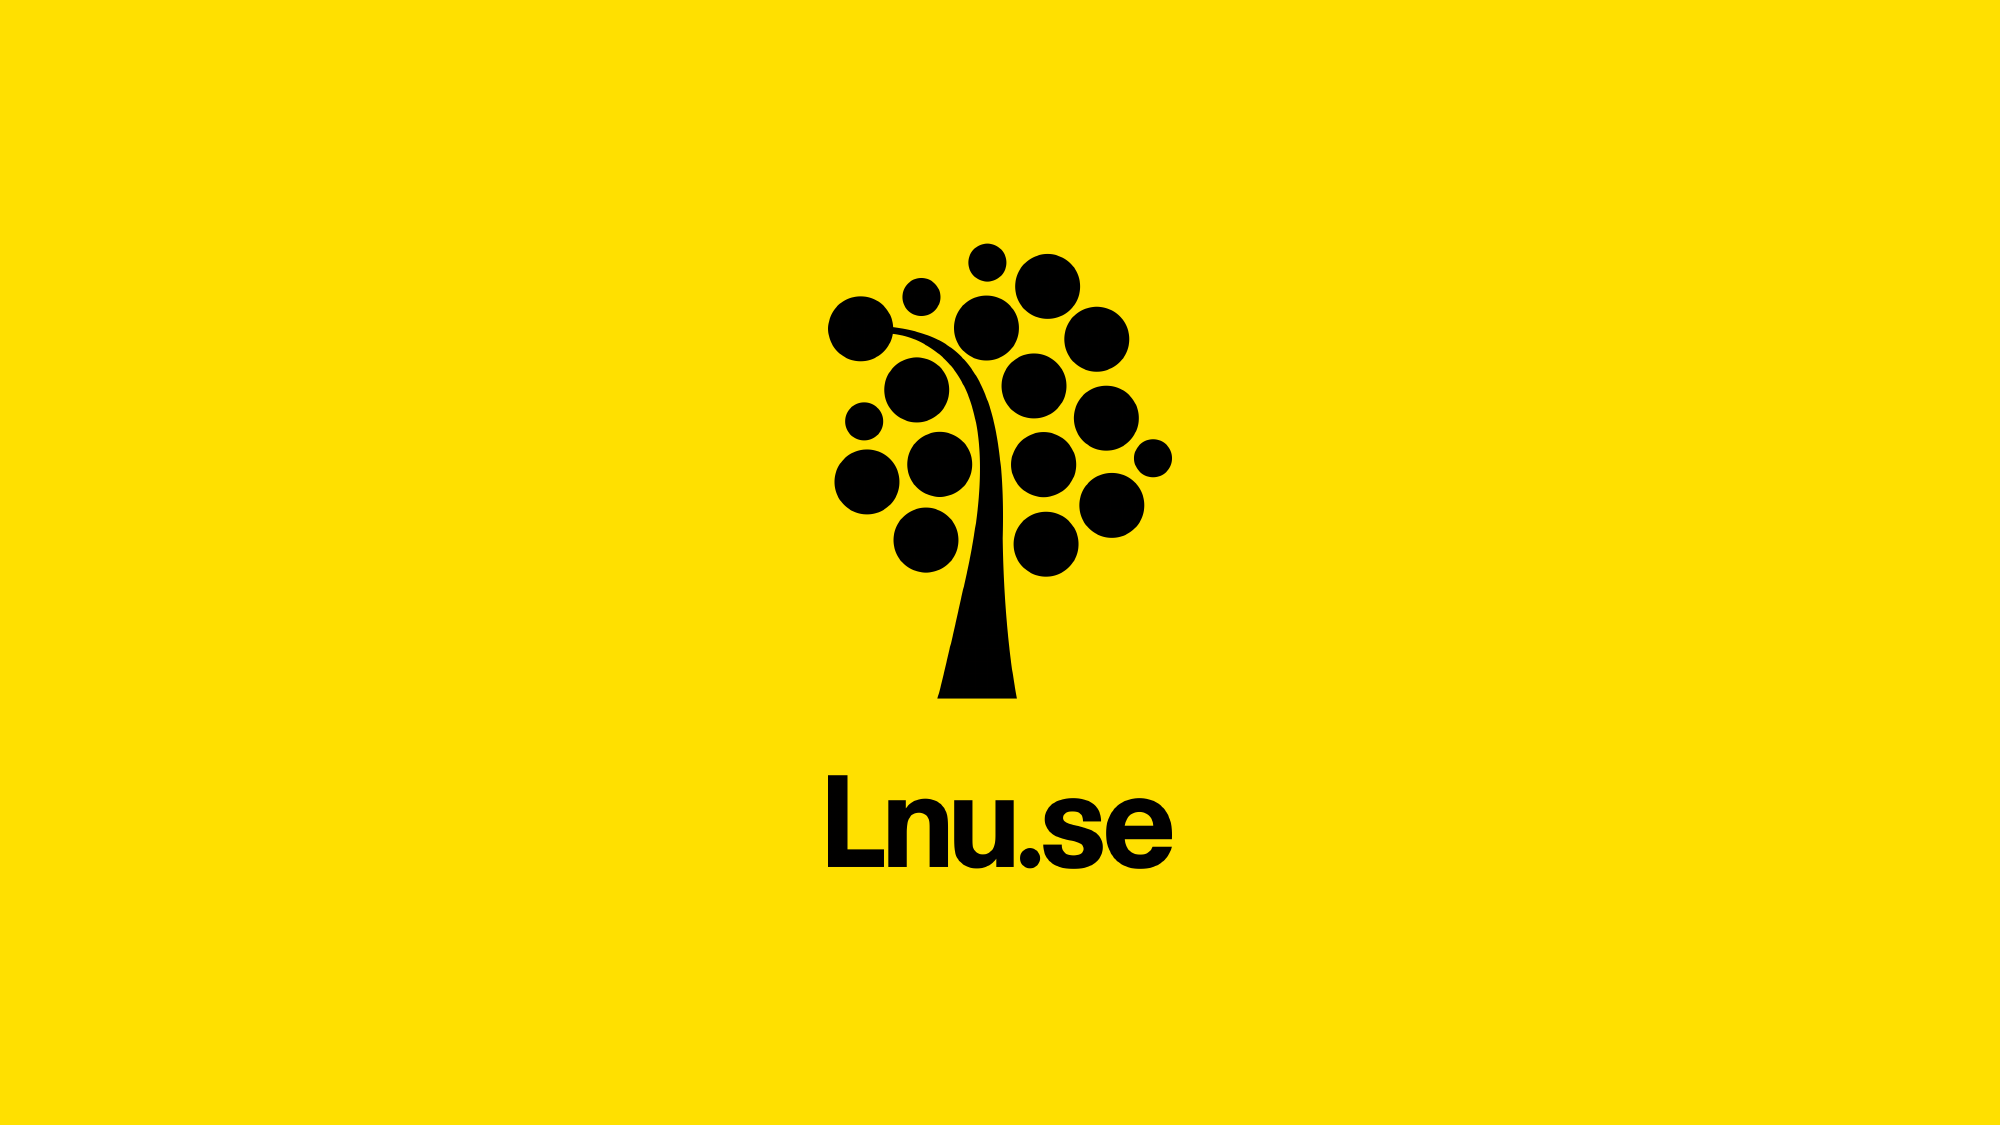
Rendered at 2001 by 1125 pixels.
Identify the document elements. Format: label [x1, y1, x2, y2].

picture [828, 243, 1172, 699]
picture [828, 775, 1172, 869]
